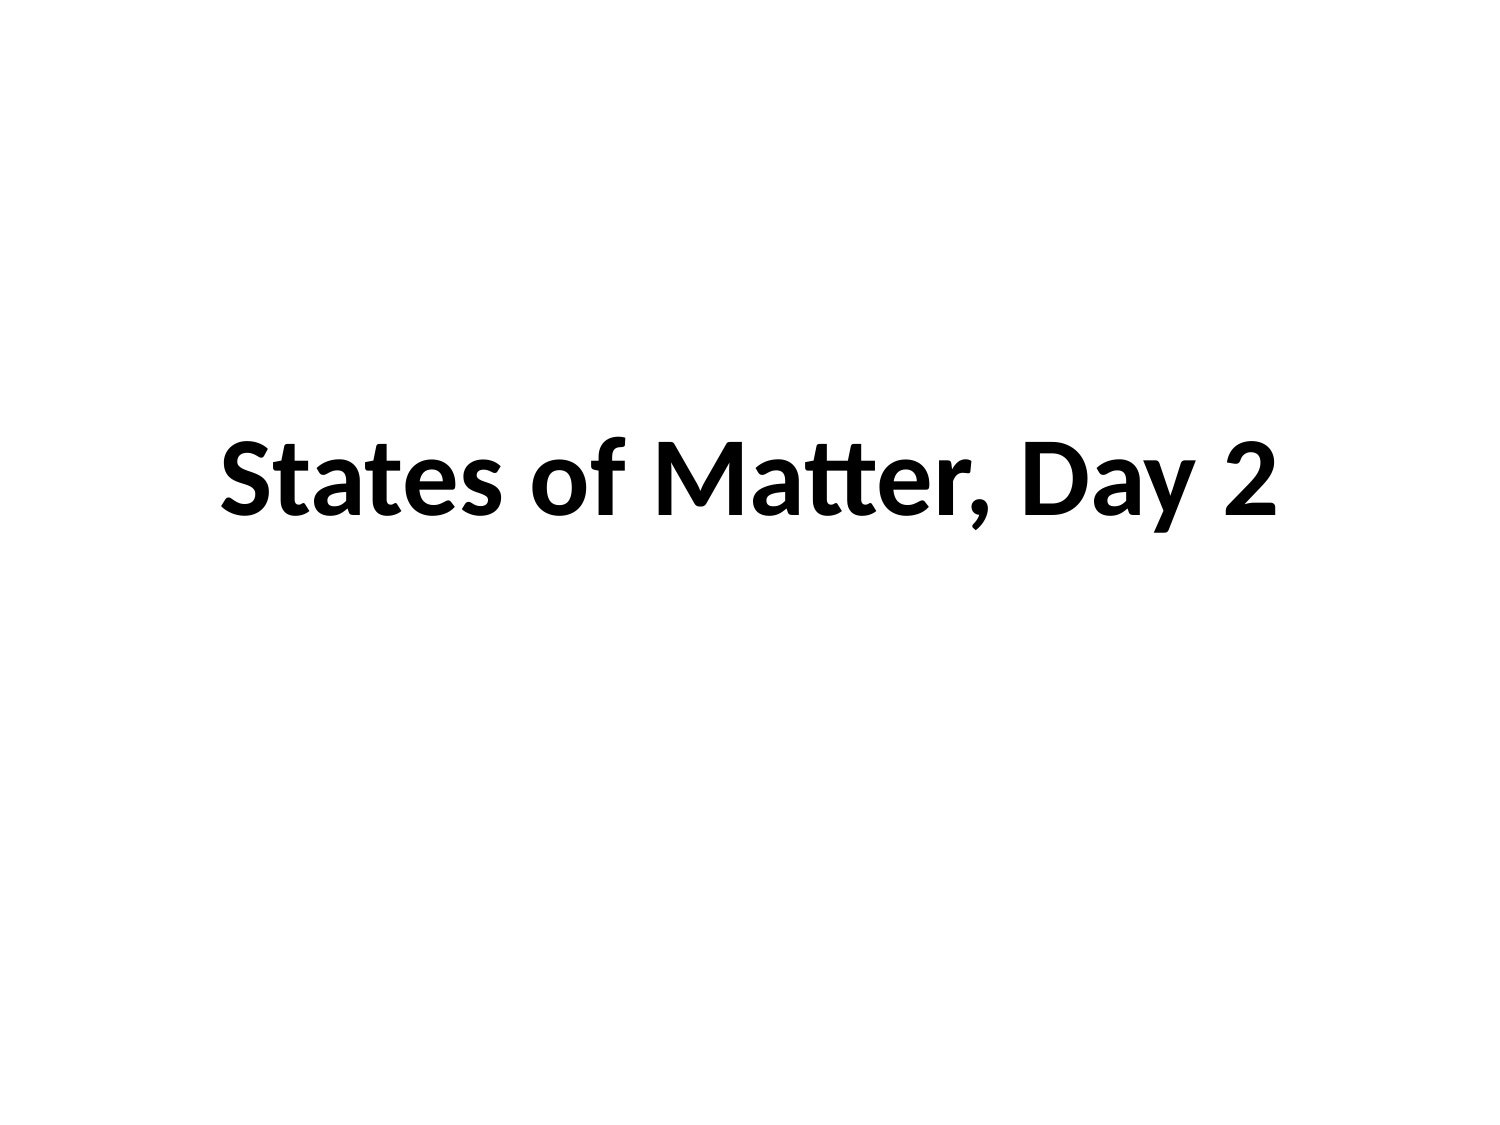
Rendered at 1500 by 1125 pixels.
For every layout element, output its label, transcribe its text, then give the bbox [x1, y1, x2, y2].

title States of Matter, Day 2 [112, 349, 1388, 591]
